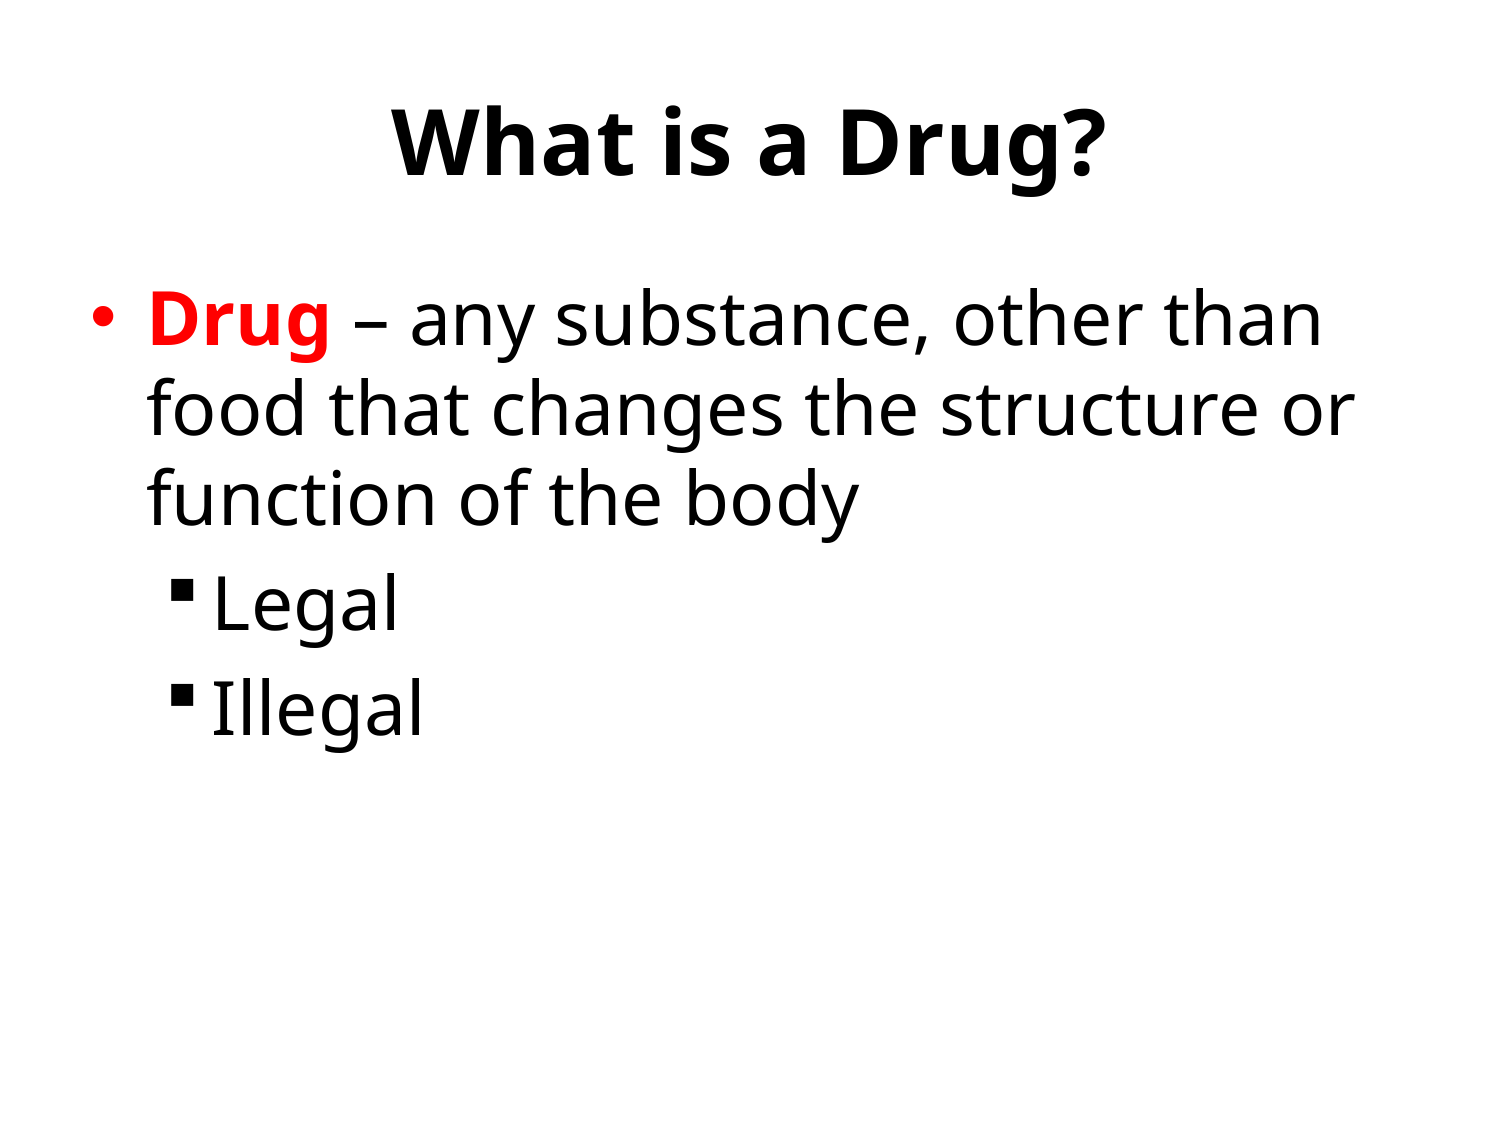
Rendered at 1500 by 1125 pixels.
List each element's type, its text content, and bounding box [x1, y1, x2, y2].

list Drug – any substance, other than food that changes the structure or function of the body Legal Illegal [75, 262, 1425, 1005]
title What is a Drug? [75, 45, 1425, 233]
